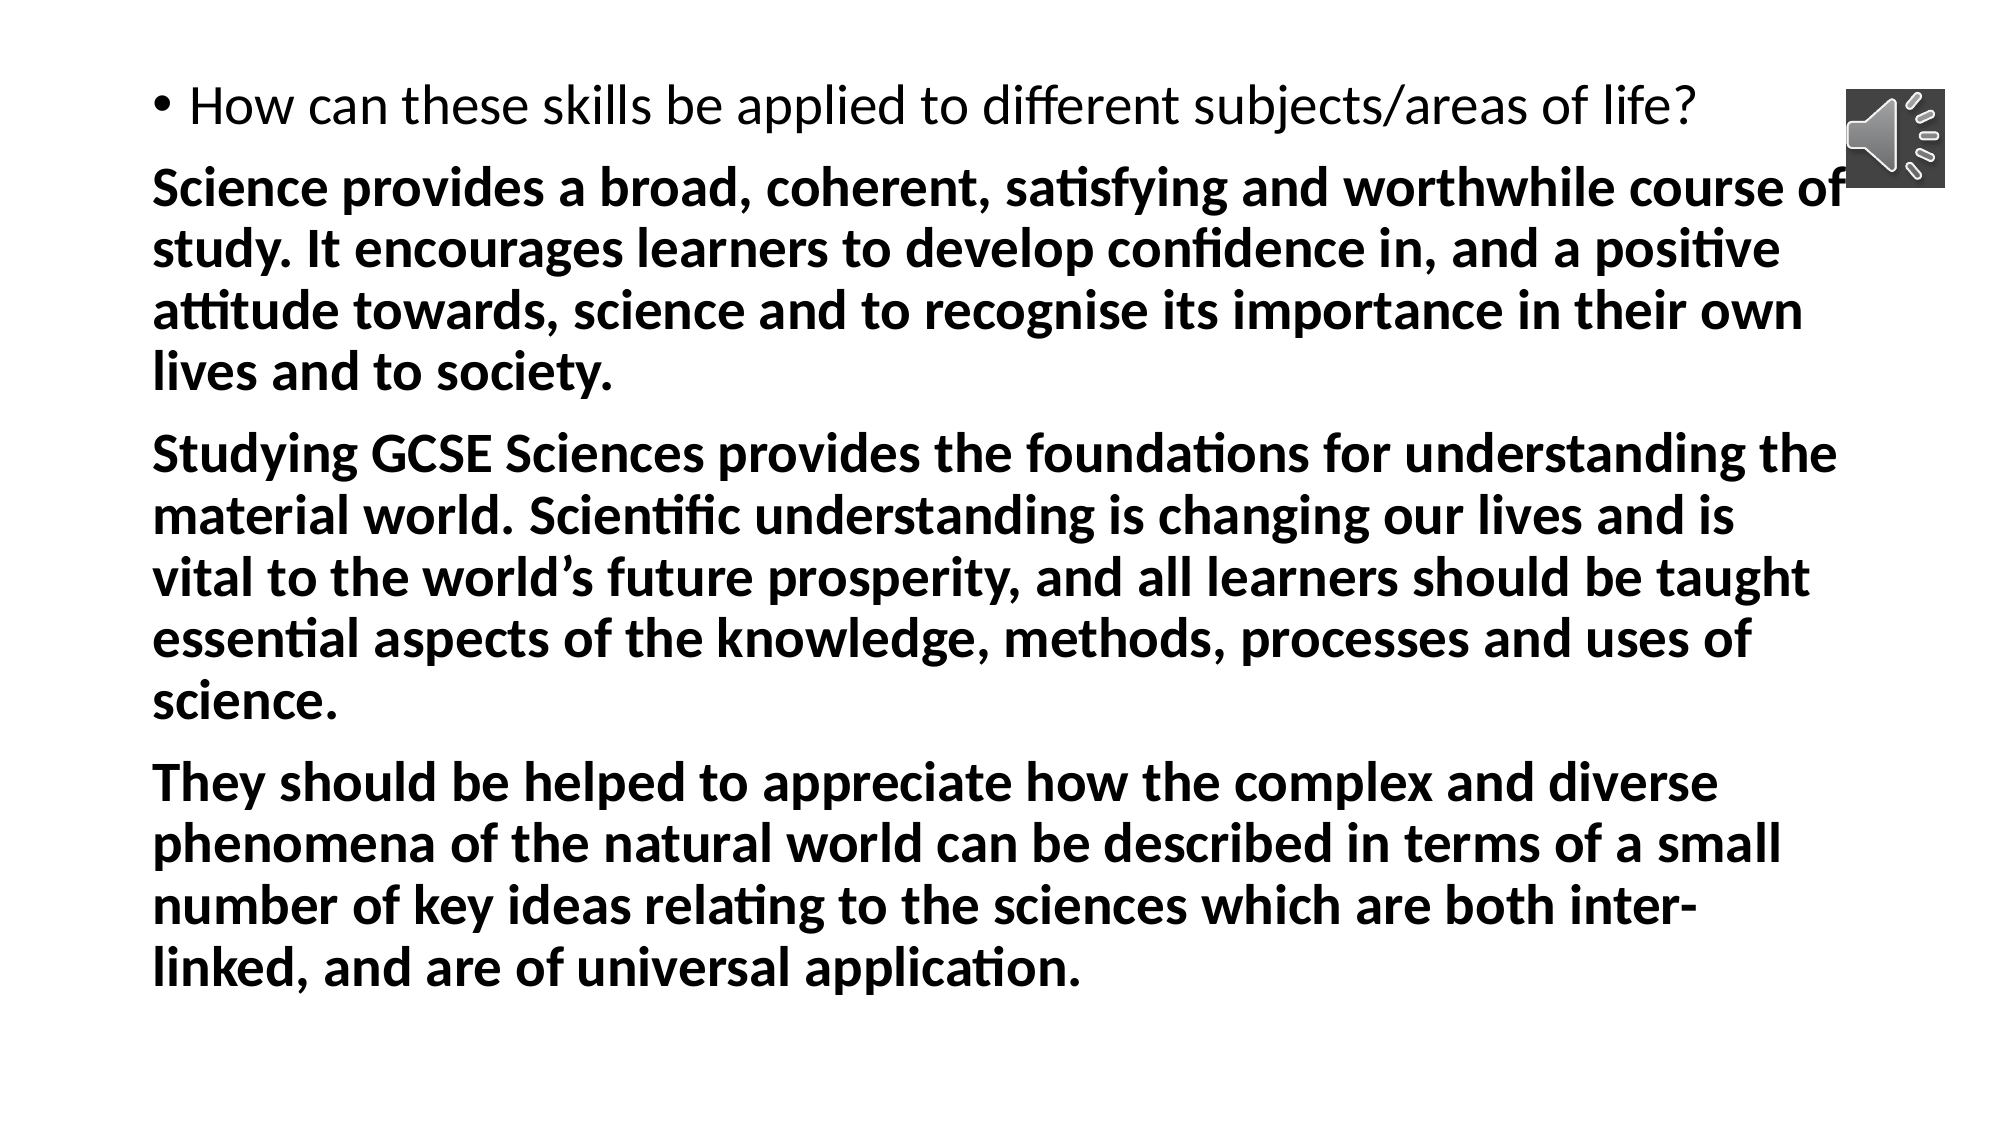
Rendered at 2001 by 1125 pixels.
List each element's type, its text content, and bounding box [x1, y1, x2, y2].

picture [1845, 88, 1946, 189]
list How can these skills be applied to different subjects/areas of life? Science provides a broad, coherent, satisfying and worthwhile course of study. It encourages learners to develop confidence in, and a positive attitude towards, science and to recognise its importance in their own lives and to society. Studying GCSE Sciences provides the foundations for understanding the material world. Scientific understanding is changing our lives and is vital to the world’s future prosperity, and all learners should be taught essential aspects of the knowledge, methods, processes and uses of science. They should be helped to appreciate how the complex and diverse phenomena of the natural world can be described in terms of a small number of key ideas relating to the sciences which are both inter-linked, and are of universal application. [137, 67, 1863, 1014]
